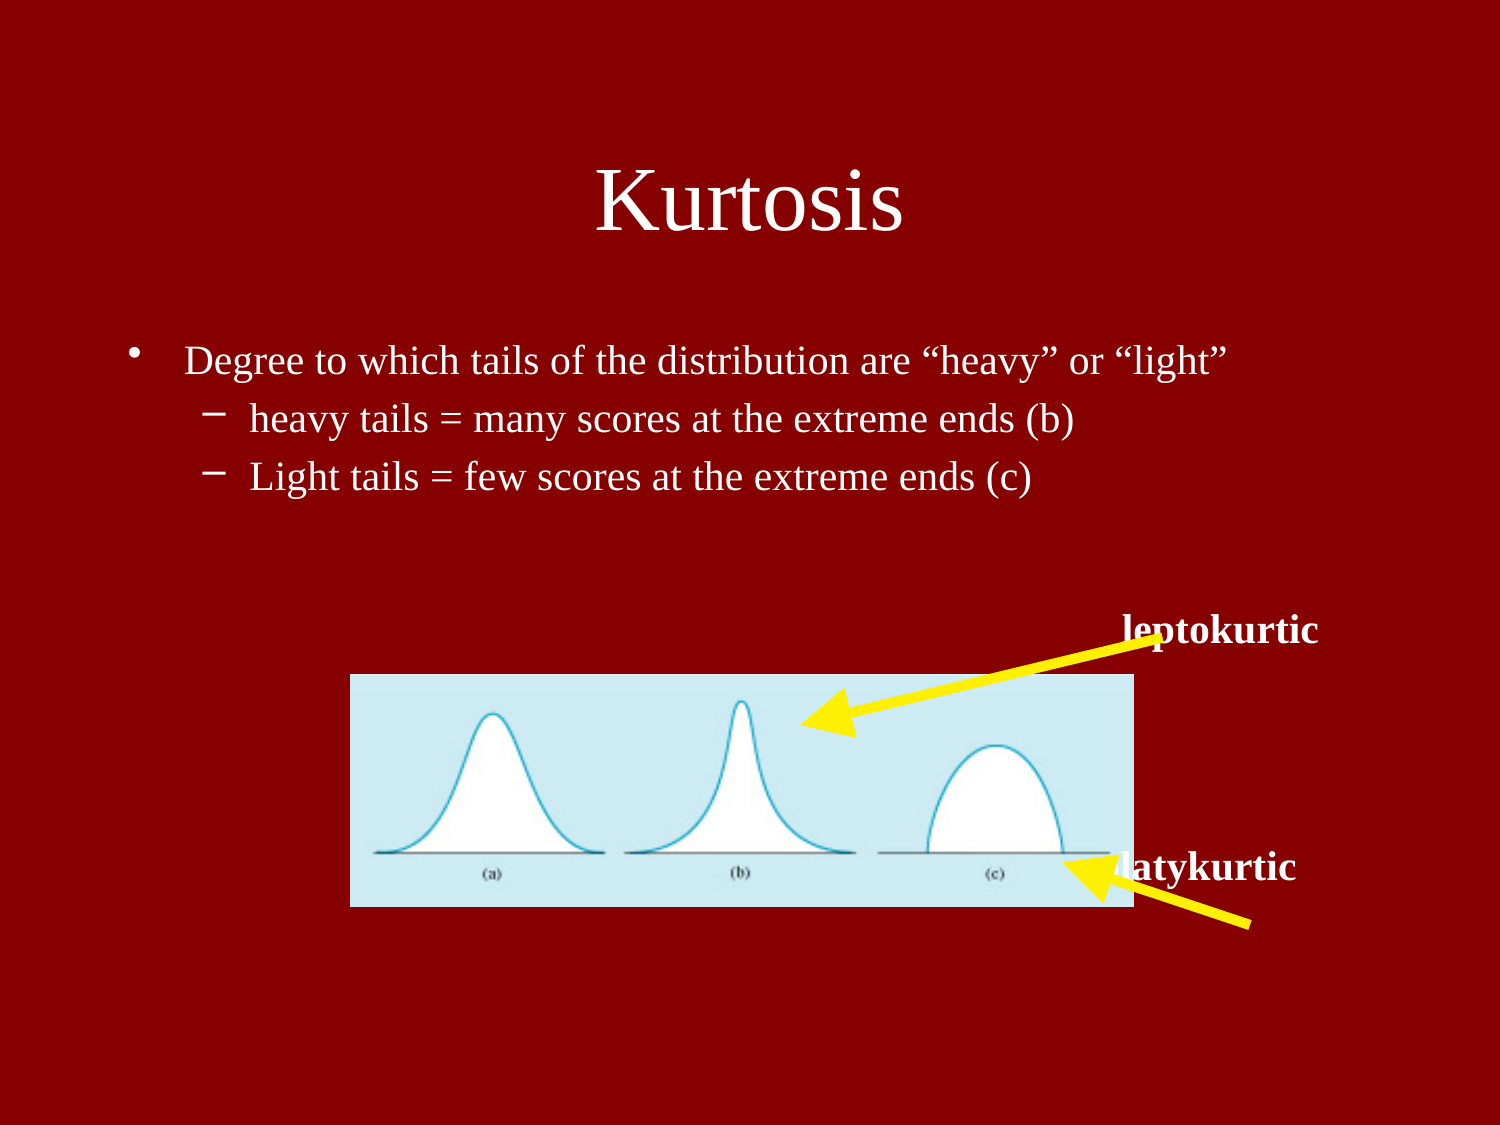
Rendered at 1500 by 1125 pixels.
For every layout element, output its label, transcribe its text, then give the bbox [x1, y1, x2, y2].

picture [349, 674, 1134, 907]
text_box platykurtic [1138, 837, 1424, 898]
title Kurtosis [112, 99, 1388, 288]
list Degree to which tails of the distribution are “heavy” or “light” heavy tails = many scores at the extreme ends (b) Light tails = few scores at the extreme ends (c) [112, 324, 1388, 1001]
text_box leptokurtic [1107, 599, 1447, 660]
